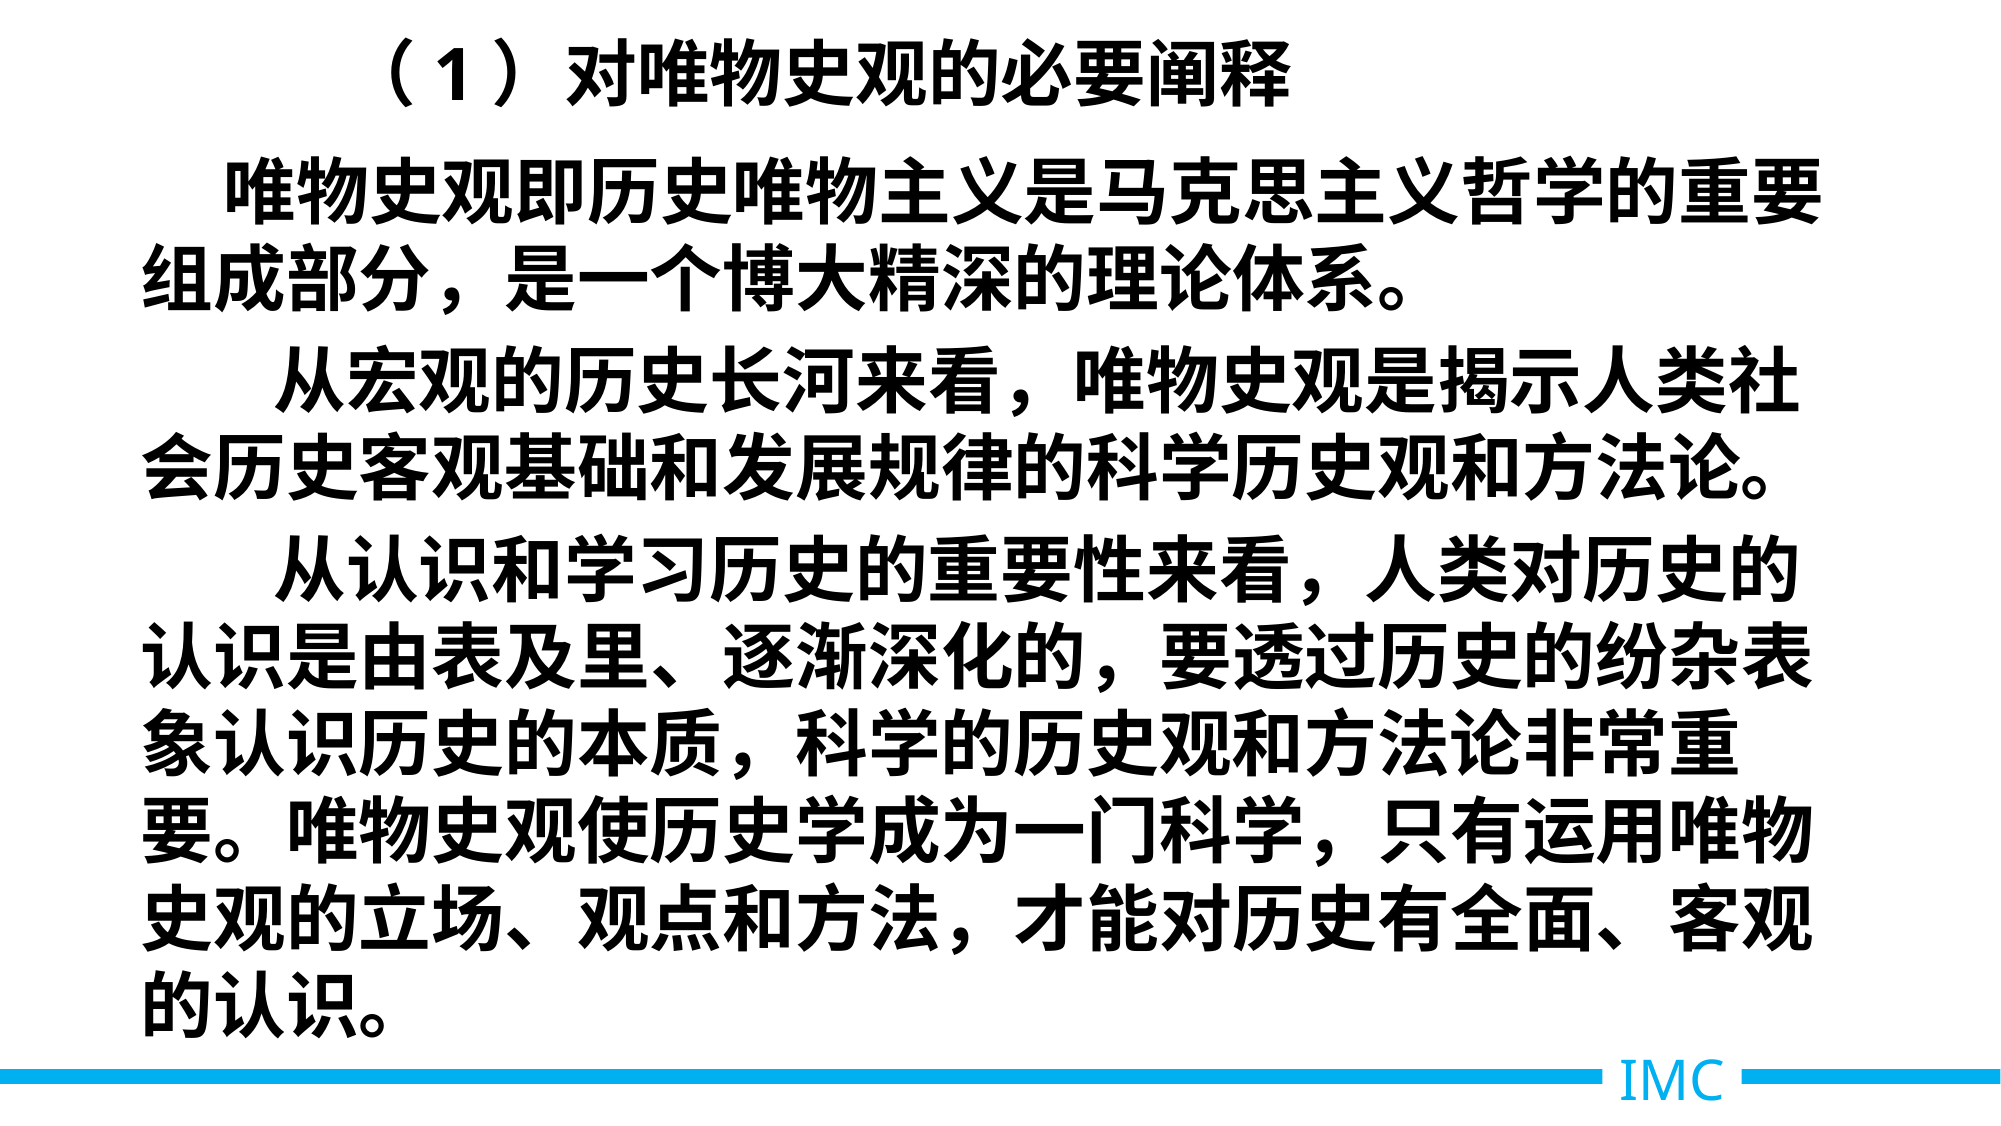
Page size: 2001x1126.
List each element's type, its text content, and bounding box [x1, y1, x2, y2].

list 唯物史观即历史唯物主义是马克思主义哲学的重要组成部分，是一个博大精深的理论体系。 从宏观的历史长河来看，唯物史观是揭示人类社会历史客观基础和发展规律的科学历史观和方法论。 从认识和学习历史的重要性来看，人类对历史的认识是由表及里、逐渐深化的，要透过历史的纷杂表象认识历史的本质，科学的历史观和方法论非常重要。唯物史观使历史学成为一门科学，只有运用唯物史观的立场、观点和方法，才能对历史有全面、客观的认识。 [123, 136, 1848, 1071]
title （1）对唯物史观的必要阐释 [326, 18, 1678, 124]
